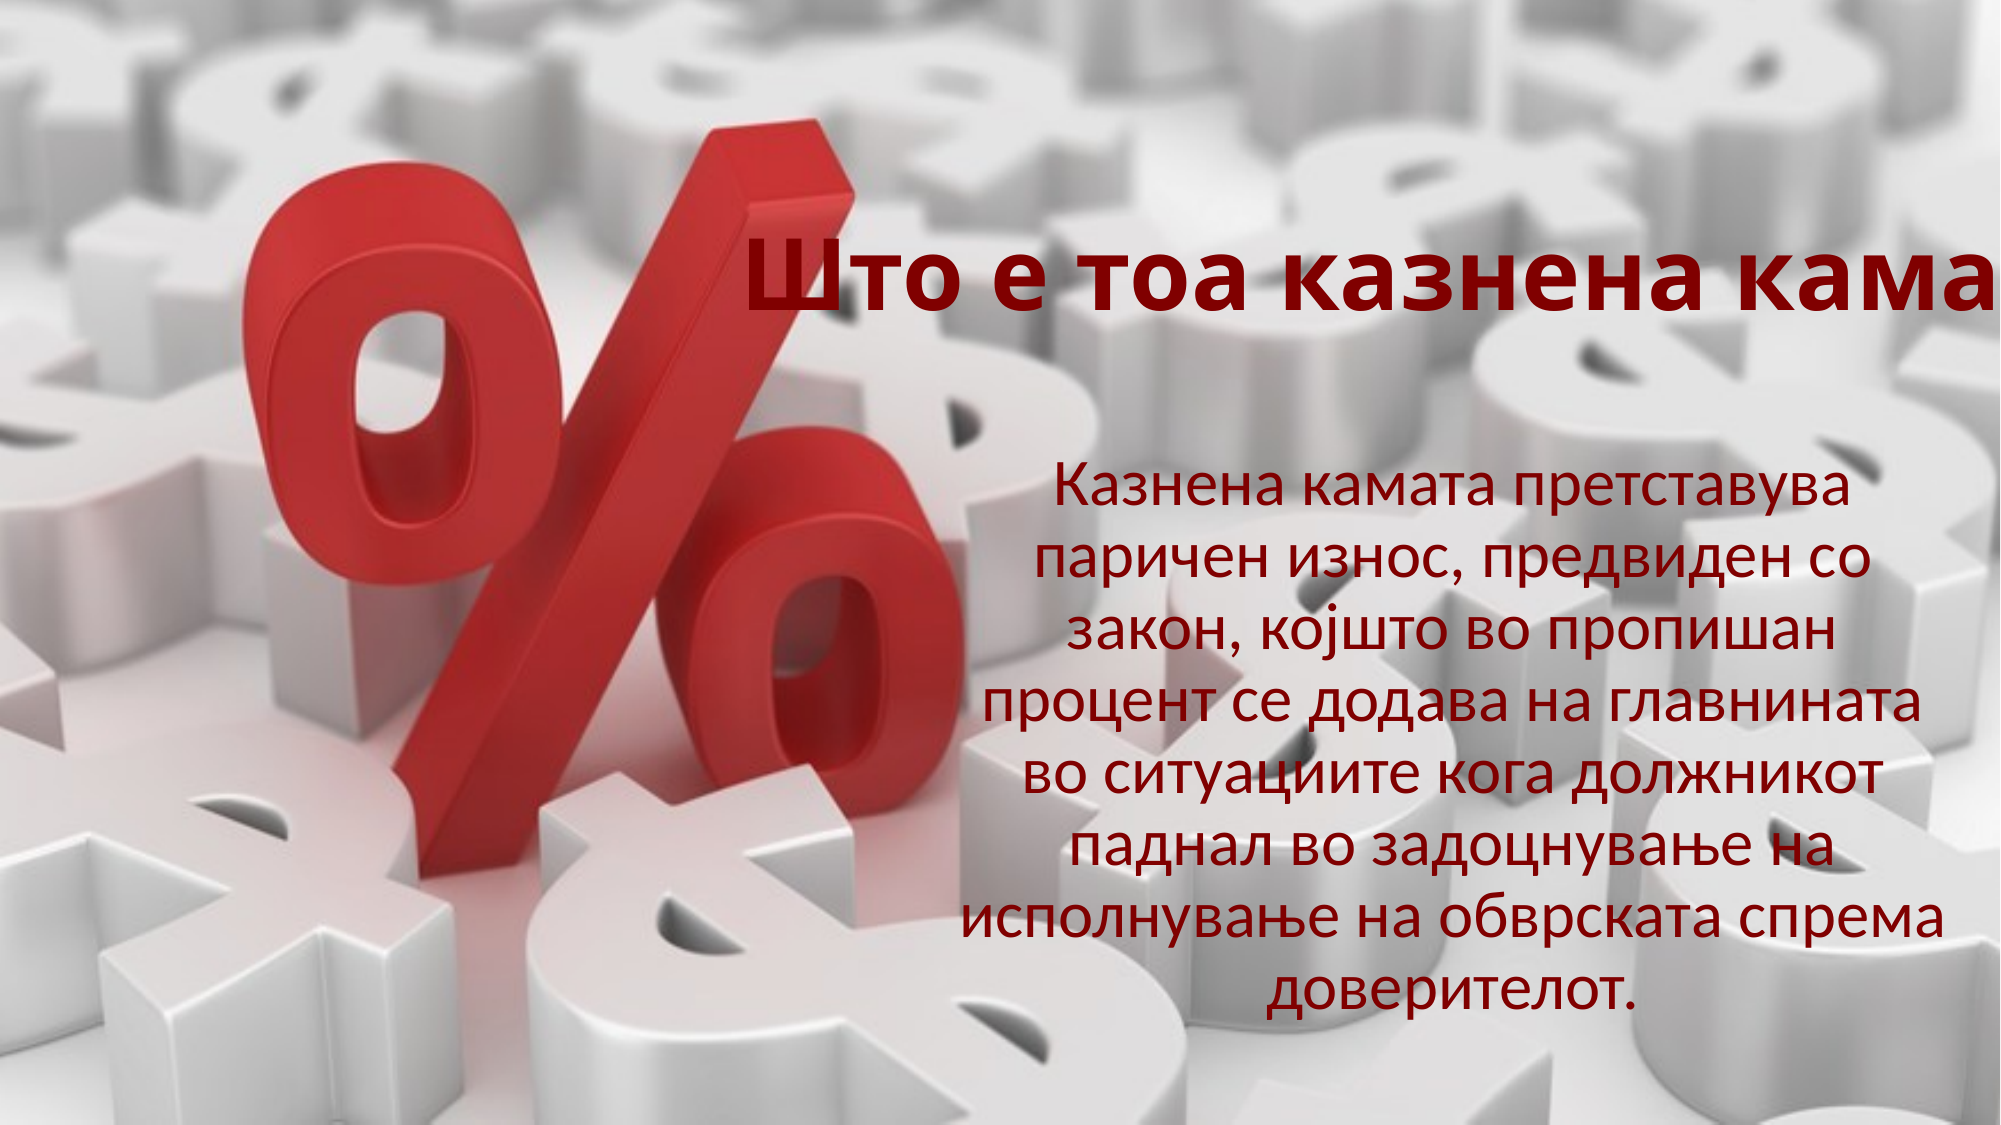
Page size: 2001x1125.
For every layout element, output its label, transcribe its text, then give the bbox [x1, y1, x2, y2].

picture [0, 0, 2001, 1125]
subtitle Казнена камата претставува паричен износ, предвиден со закон, којшто во пропишан процент се додава на главнината во ситуациите кога должникот паднал во задоцнување на исполнување на обврската спрема доверителот. [941, 440, 1966, 713]
title Што е тоа казнена камата? [703, 82, 2000, 340]
